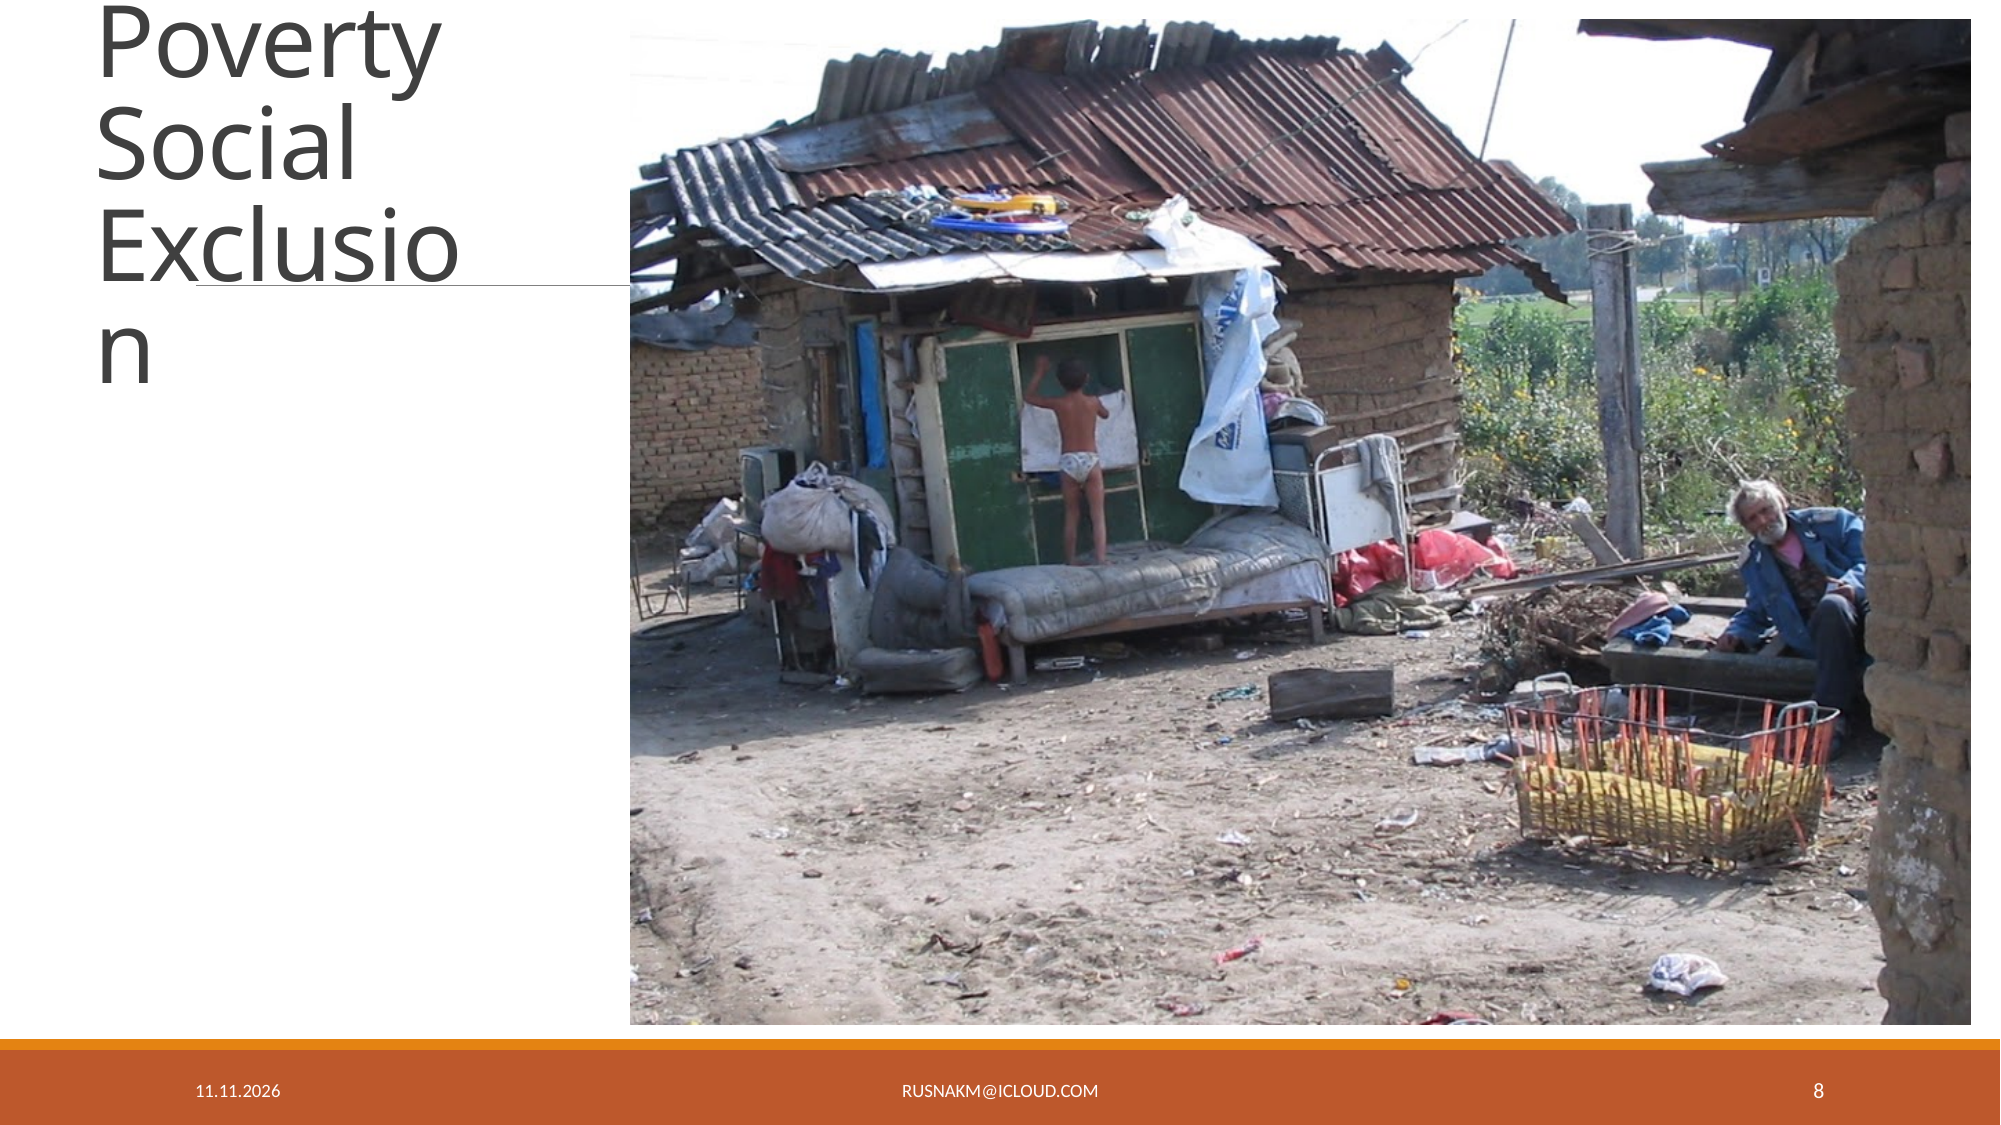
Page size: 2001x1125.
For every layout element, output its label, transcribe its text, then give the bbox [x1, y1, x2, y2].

slide_number 8 [1624, 1059, 1840, 1120]
footer rusnakm@icloud.com [604, 1059, 1396, 1120]
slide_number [180, 1059, 586, 1120]
title Poverty Social Exclusion [79, 0, 495, 412]
picture [629, 18, 1972, 1026]
